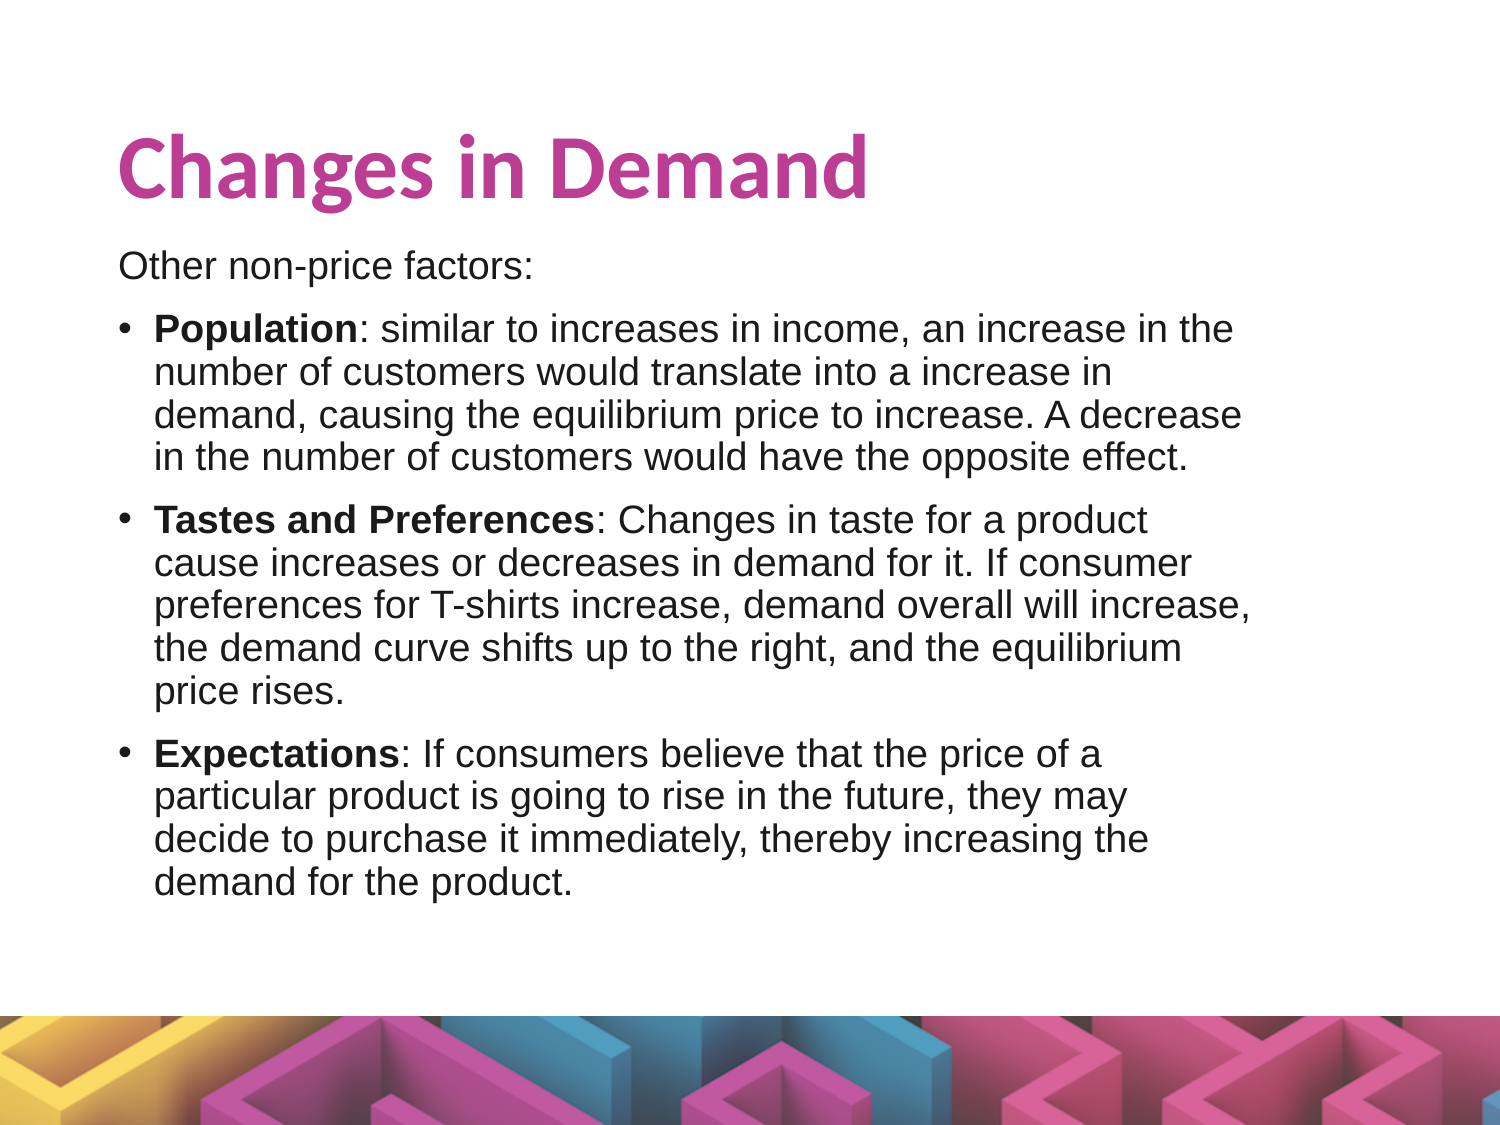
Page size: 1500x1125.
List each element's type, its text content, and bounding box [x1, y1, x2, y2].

text_box Changes in Demand [103, 59, 1397, 278]
list Other non-price factors: Population: similar to increases in income, an increase in the number of customers would translate into a increase in demand, causing the equilibrium price to increase. A decrease in the number of customers would have the opposite effect. Tastes and Preferences: Changes in taste for a product cause increases or decreases in demand for it. If consumer preferences for T-shirts increase, demand overall will increase, the demand curve shifts up to the right, and the equilibrium price rises. Expectations: If consumers believe that the price of a particular product is going to rise in the future, they may decide to purchase it immediately, thereby increasing the demand for the product. [103, 278, 1271, 953]
picture [0, 1016, 1500, 1125]
